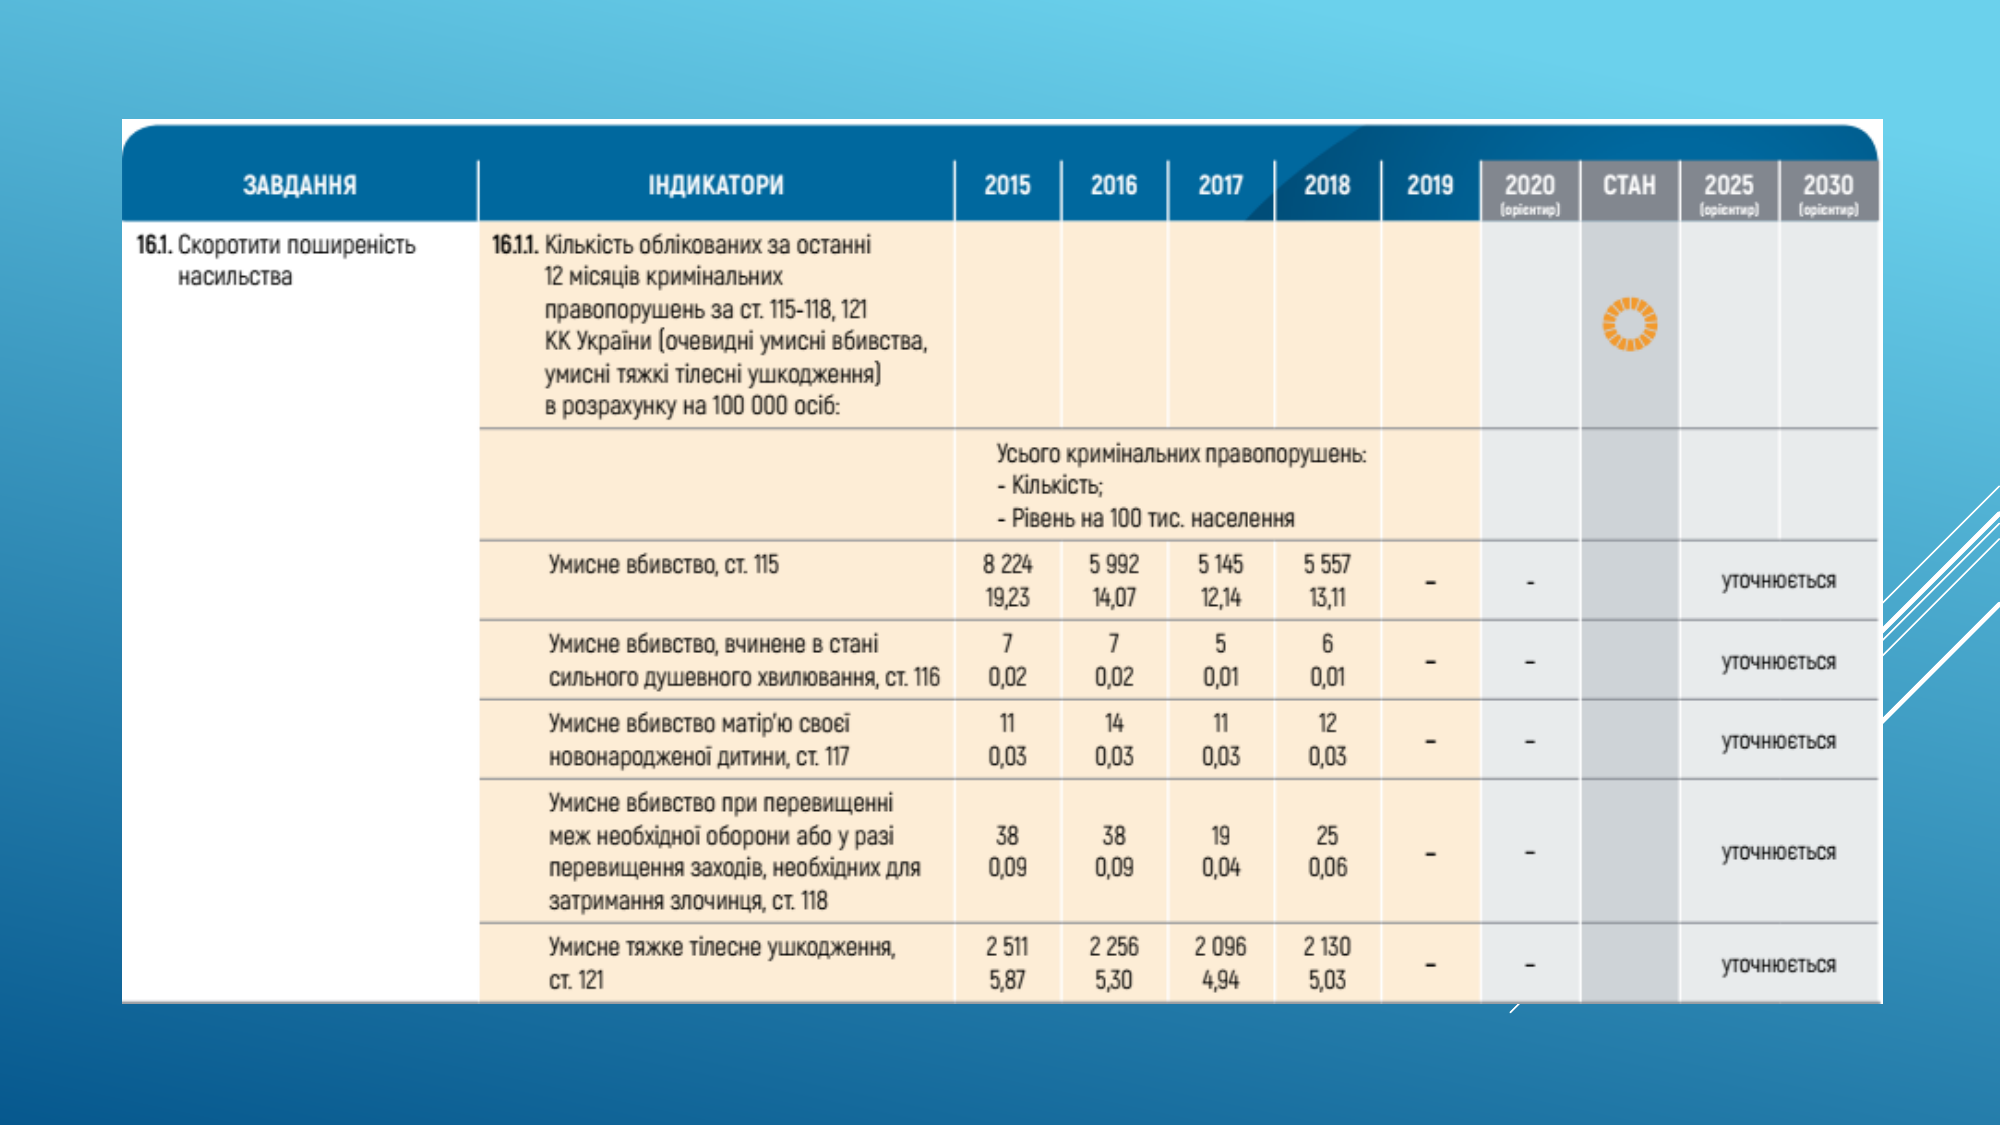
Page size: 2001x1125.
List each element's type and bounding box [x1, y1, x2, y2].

picture [122, 119, 1883, 1004]
picture [244, 174, 326, 198]
picture [1091, 174, 1137, 195]
picture [985, 174, 1031, 194]
picture [1199, 174, 1243, 194]
picture [329, 174, 356, 194]
picture [650, 174, 784, 198]
